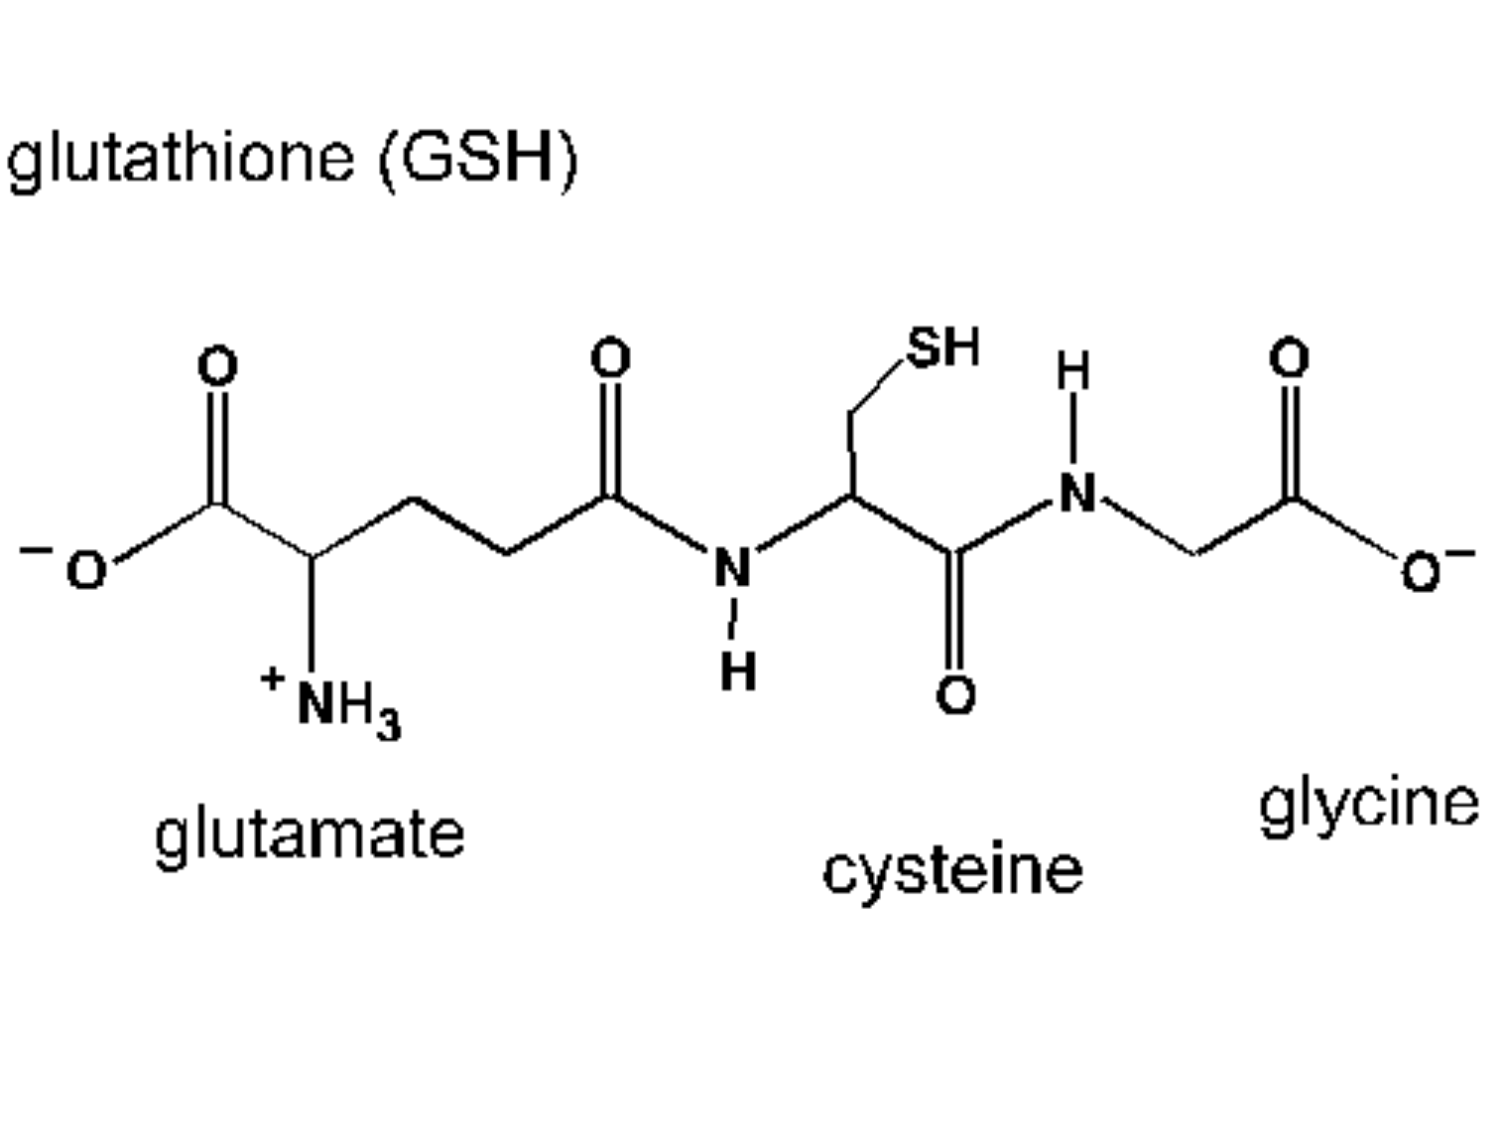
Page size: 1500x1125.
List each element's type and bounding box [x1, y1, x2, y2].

picture [0, 101, 1500, 912]
